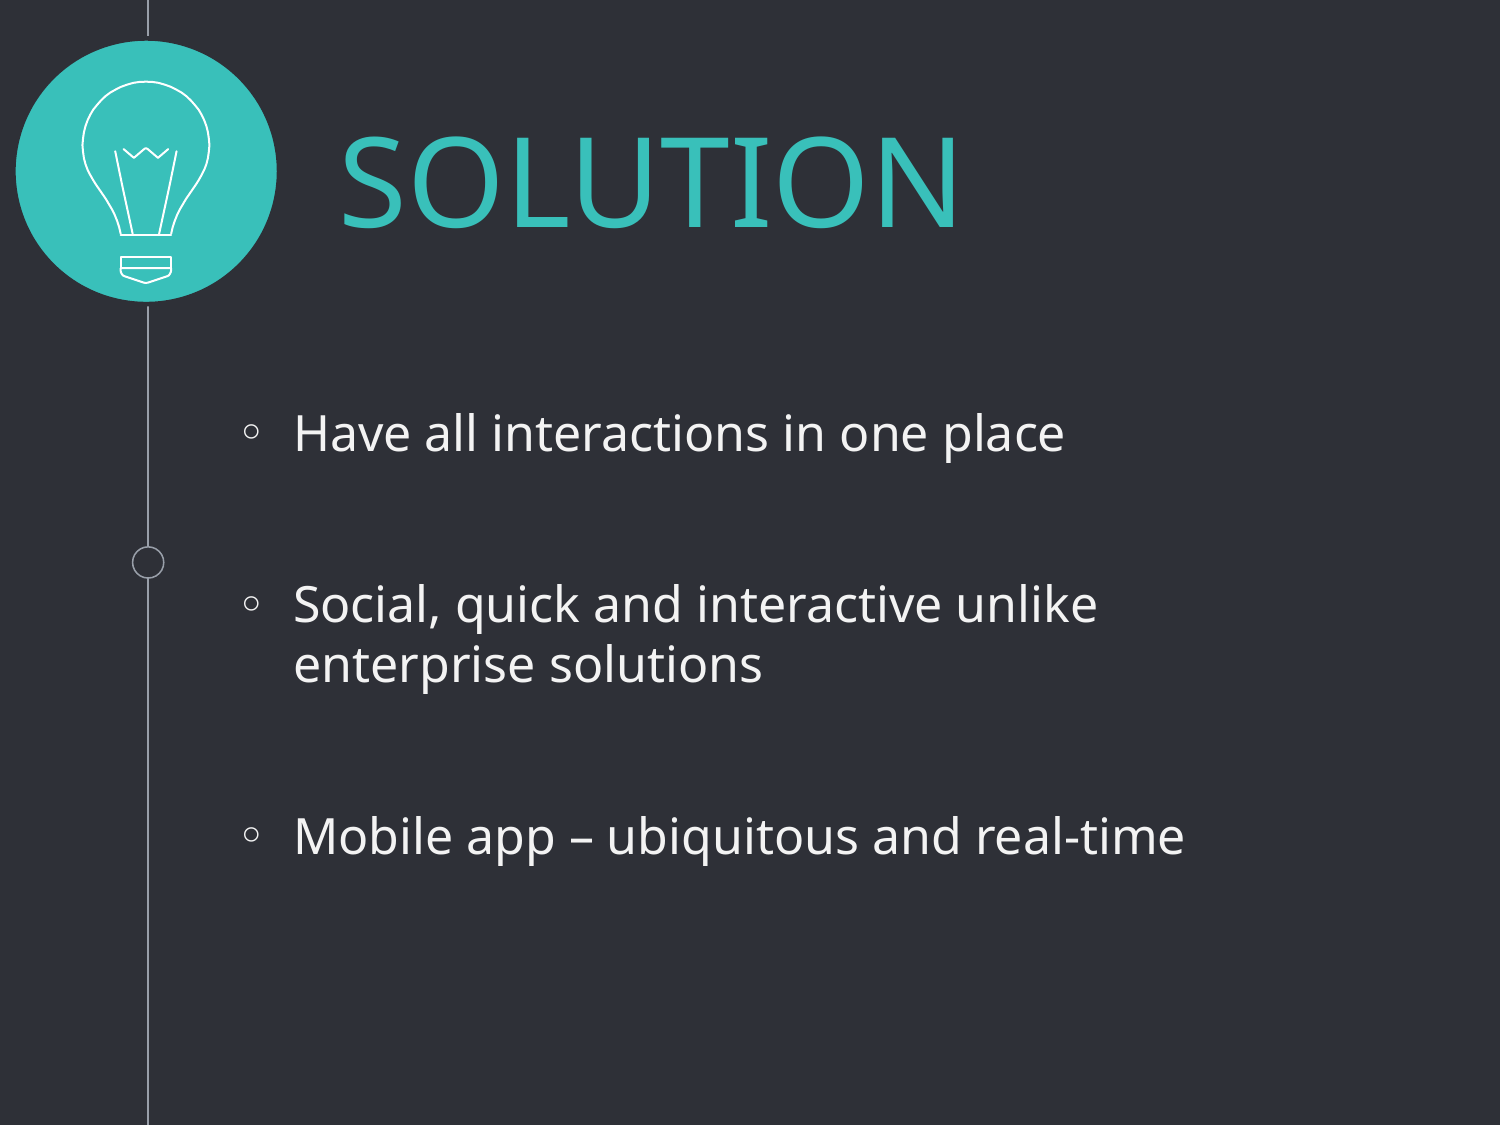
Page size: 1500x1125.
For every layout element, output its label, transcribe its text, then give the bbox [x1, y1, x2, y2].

title SOLUTION [323, 50, 1313, 305]
text_box [90, 292, 202, 305]
text_box [13, 38, 280, 287]
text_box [82, 81, 210, 284]
text_box Social, quick and interactive unlike enterprise solutions [221, 557, 1290, 730]
subtitle Have all interactions in one place [221, 386, 1211, 557]
text_box Mobile app – ubiquitous and real-time [221, 789, 1290, 962]
